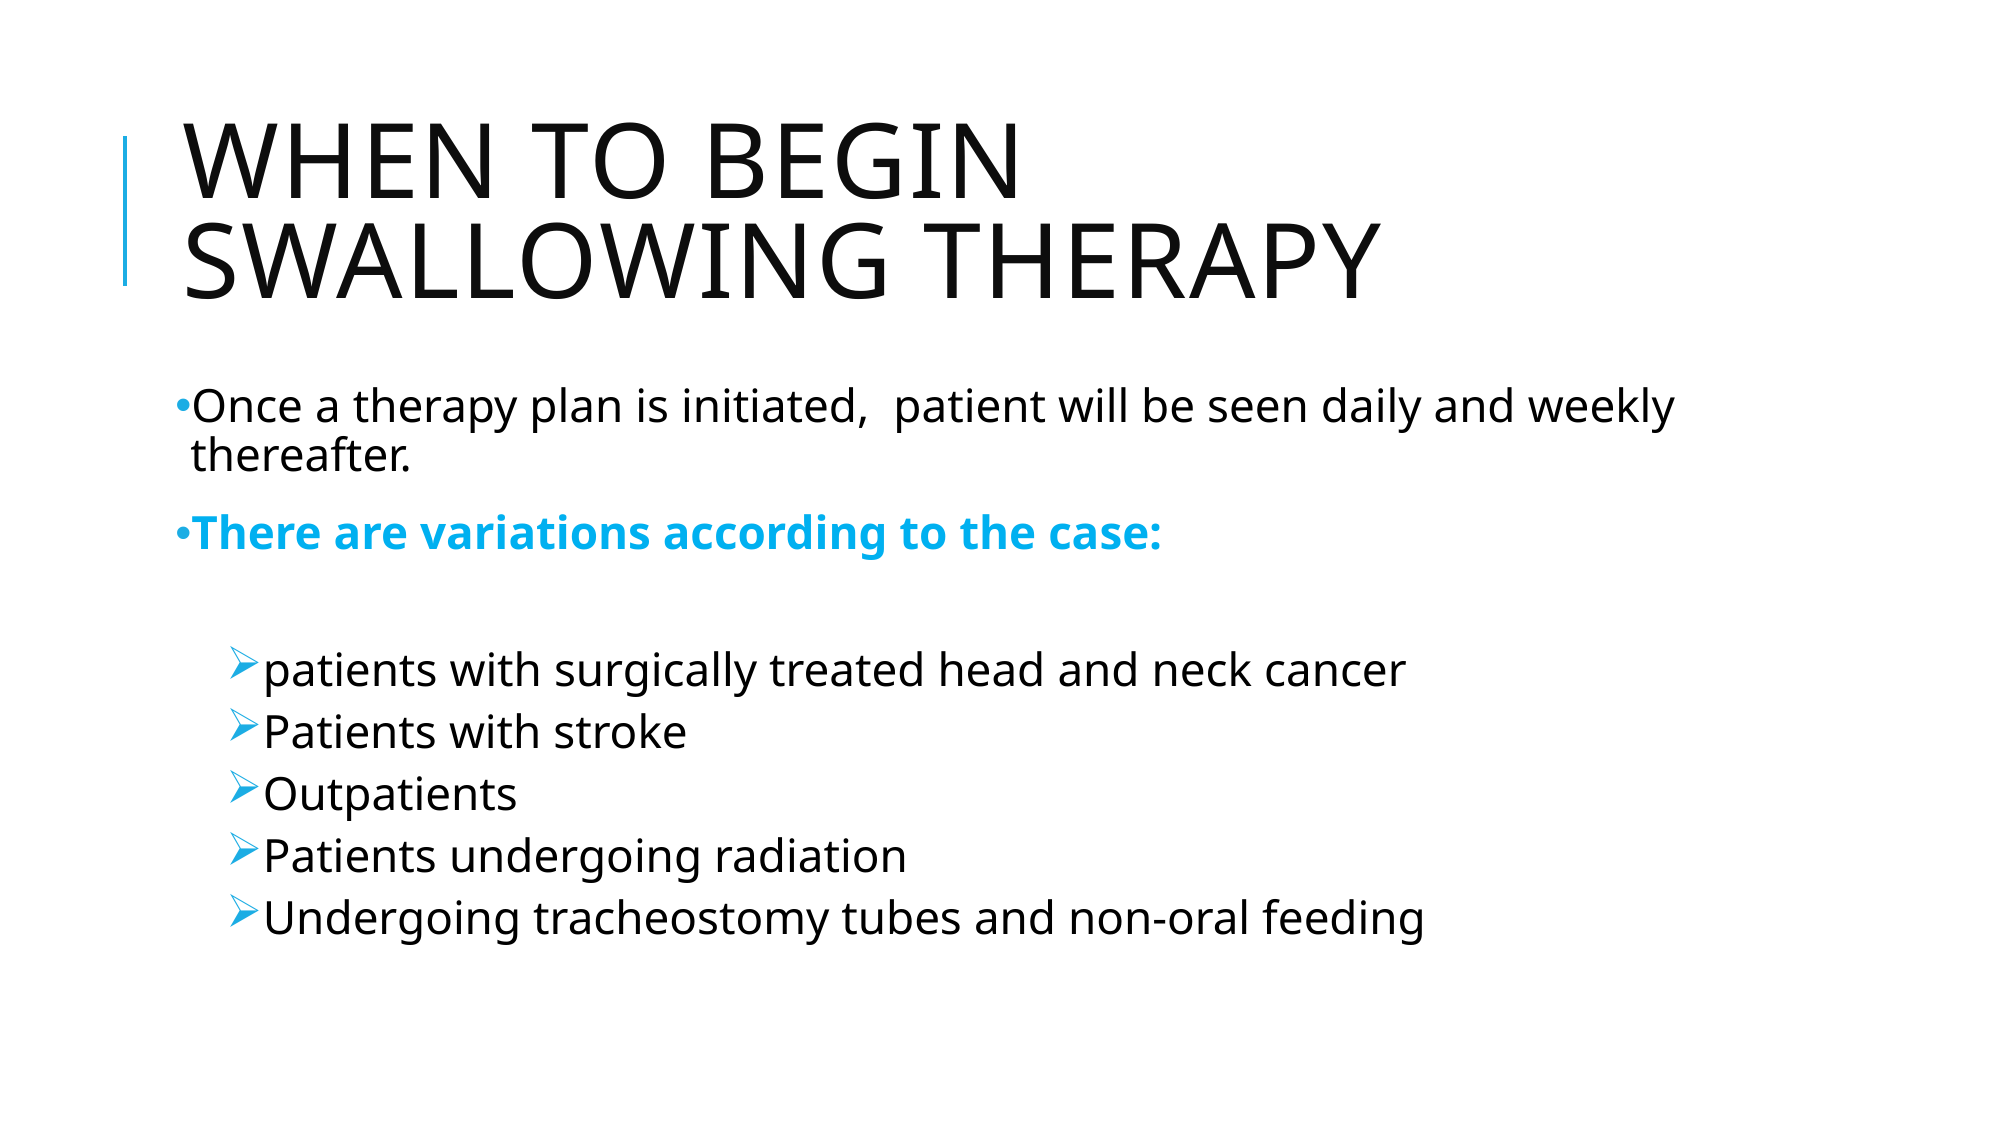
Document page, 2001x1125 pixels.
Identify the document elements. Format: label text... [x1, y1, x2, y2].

list Once a therapy plan is initiated, patient will be seen daily and weekly thereafter. There are variations according to the case: patients with surgically treated head and neck cancer Patients with stroke Outpatients Patients undergoing radiation Undergoing tracheostomy tubes and non-oral feeding [168, 375, 1763, 1035]
title When to begin swallowing therapy [168, 96, 1763, 342]
